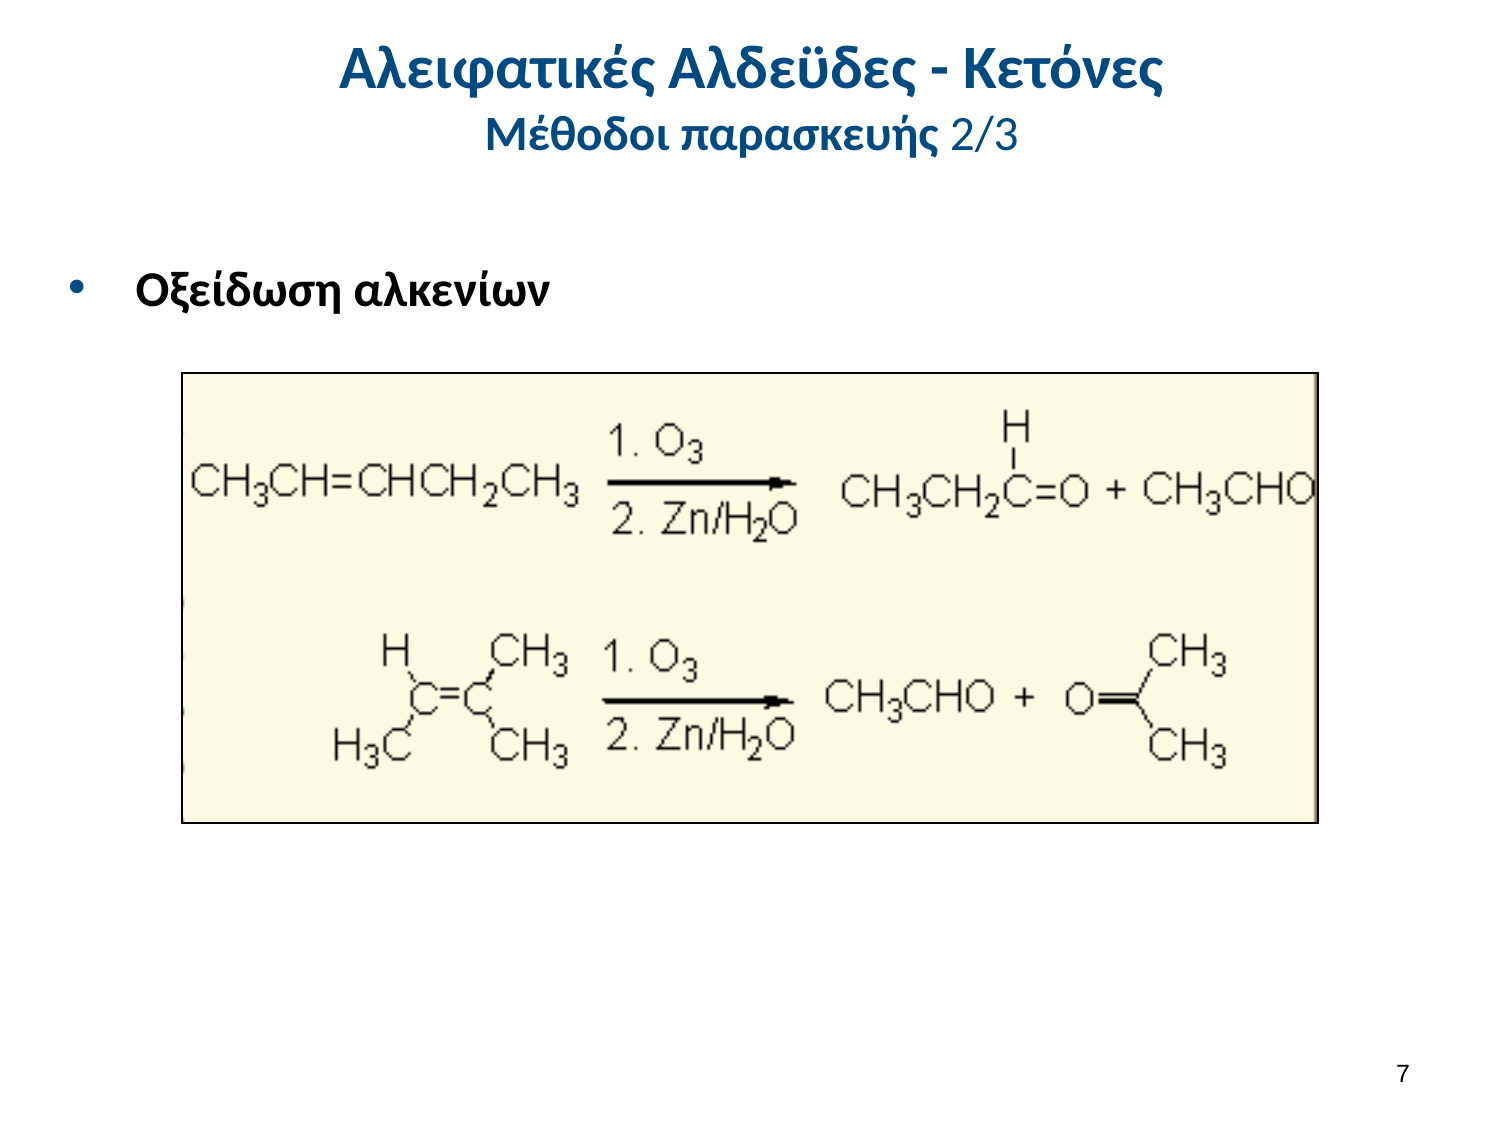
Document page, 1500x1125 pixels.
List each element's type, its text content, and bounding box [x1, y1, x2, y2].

slide_number 6 [1074, 1042, 1425, 1103]
picture [182, 373, 1318, 823]
title Αλειφατικές Αλδεϋδες - Κετόνες Μέθοδοι παρασκευής 2/3 [76, 19, 1427, 169]
list Οξείδωση αλκενίων [53, 241, 1414, 821]
